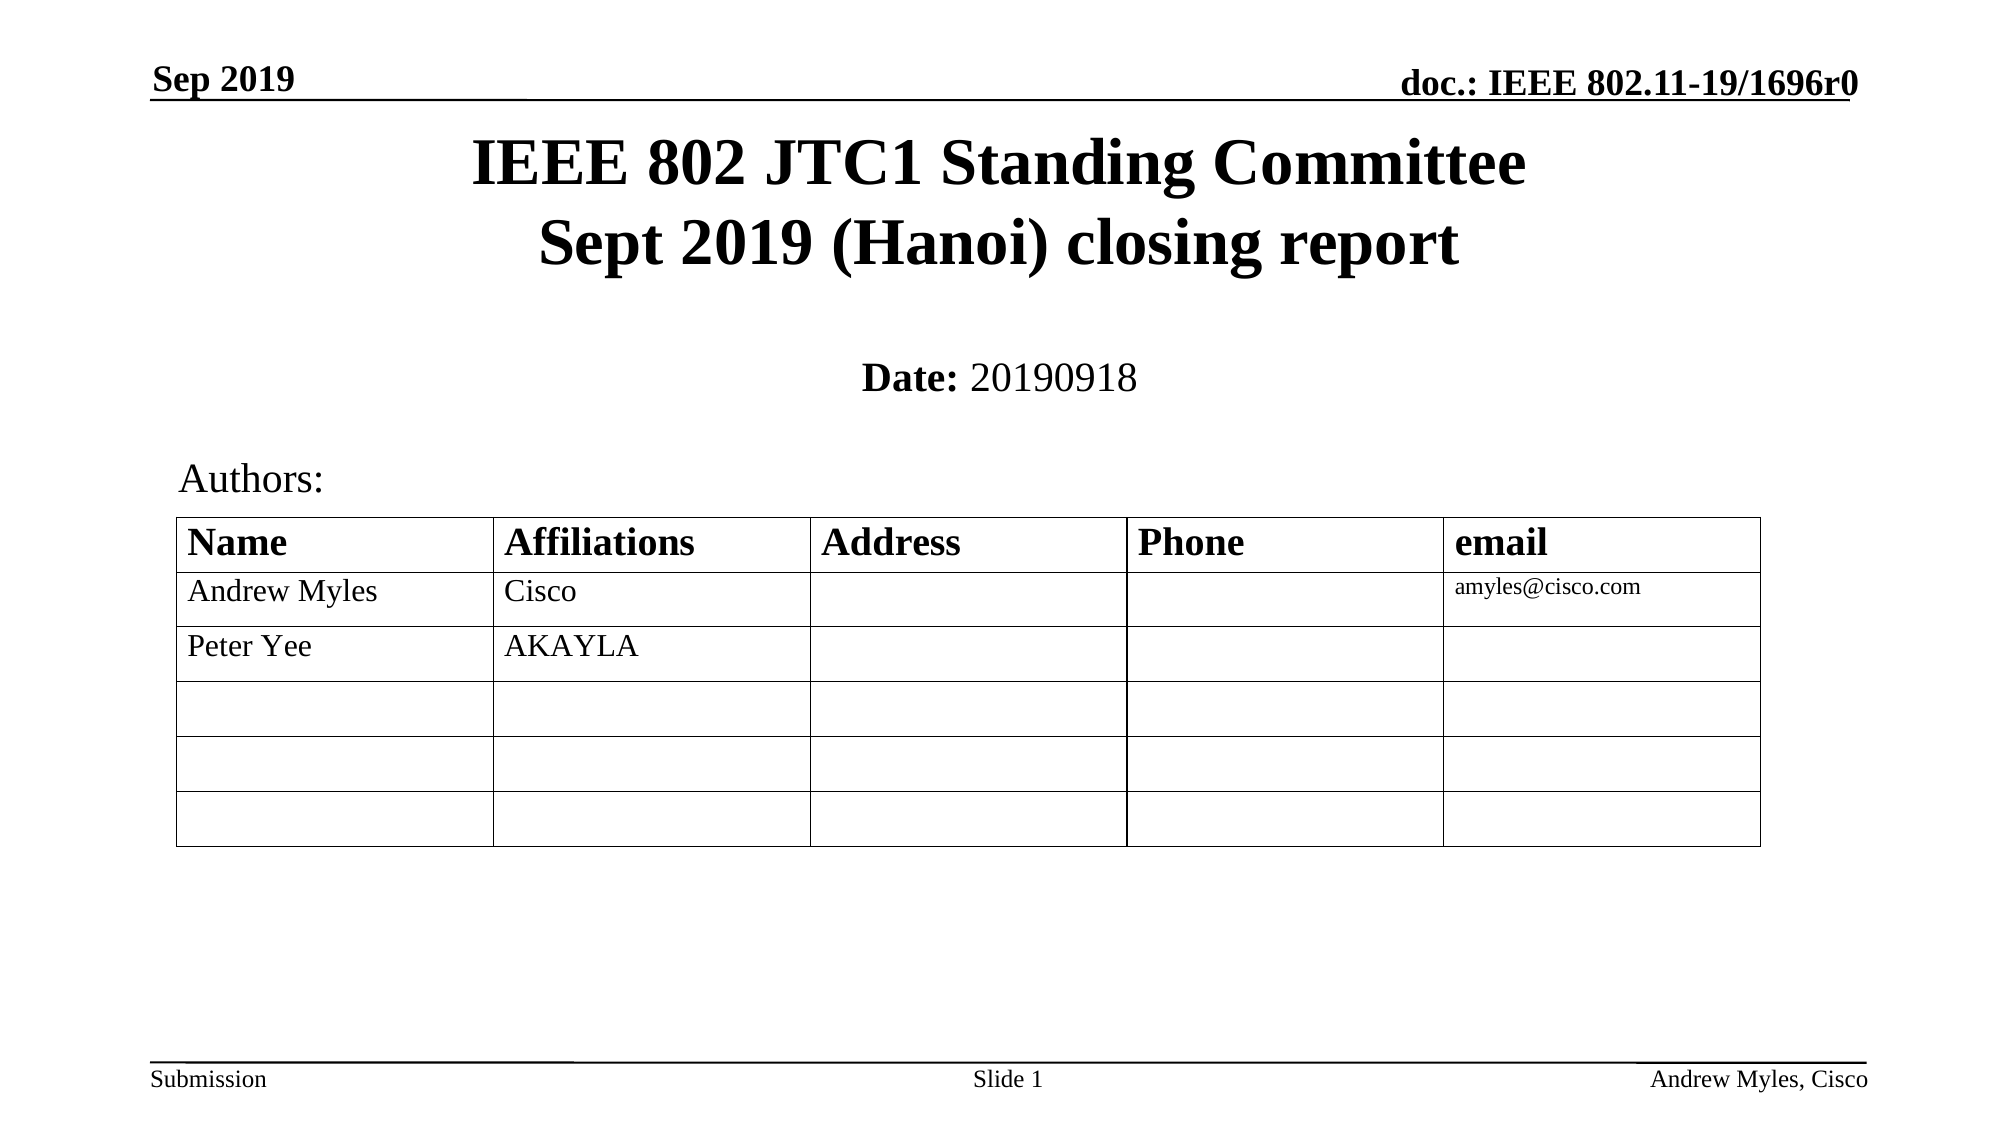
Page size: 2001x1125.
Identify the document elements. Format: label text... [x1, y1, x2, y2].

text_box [161, 516, 1807, 918]
title IEEE 802 JTC1 Standing Committee Sept 2019 (Hanoi) closing report [149, 76, 1851, 319]
text_box Authors: [162, 443, 401, 506]
slide_number Slide 1 [950, 1061, 1067, 1123]
subtitle Date: 20190918 [299, 342, 1701, 421]
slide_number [152, 54, 563, 100]
footer Andrew Myles, Cisco [1171, 1061, 1869, 1093]
